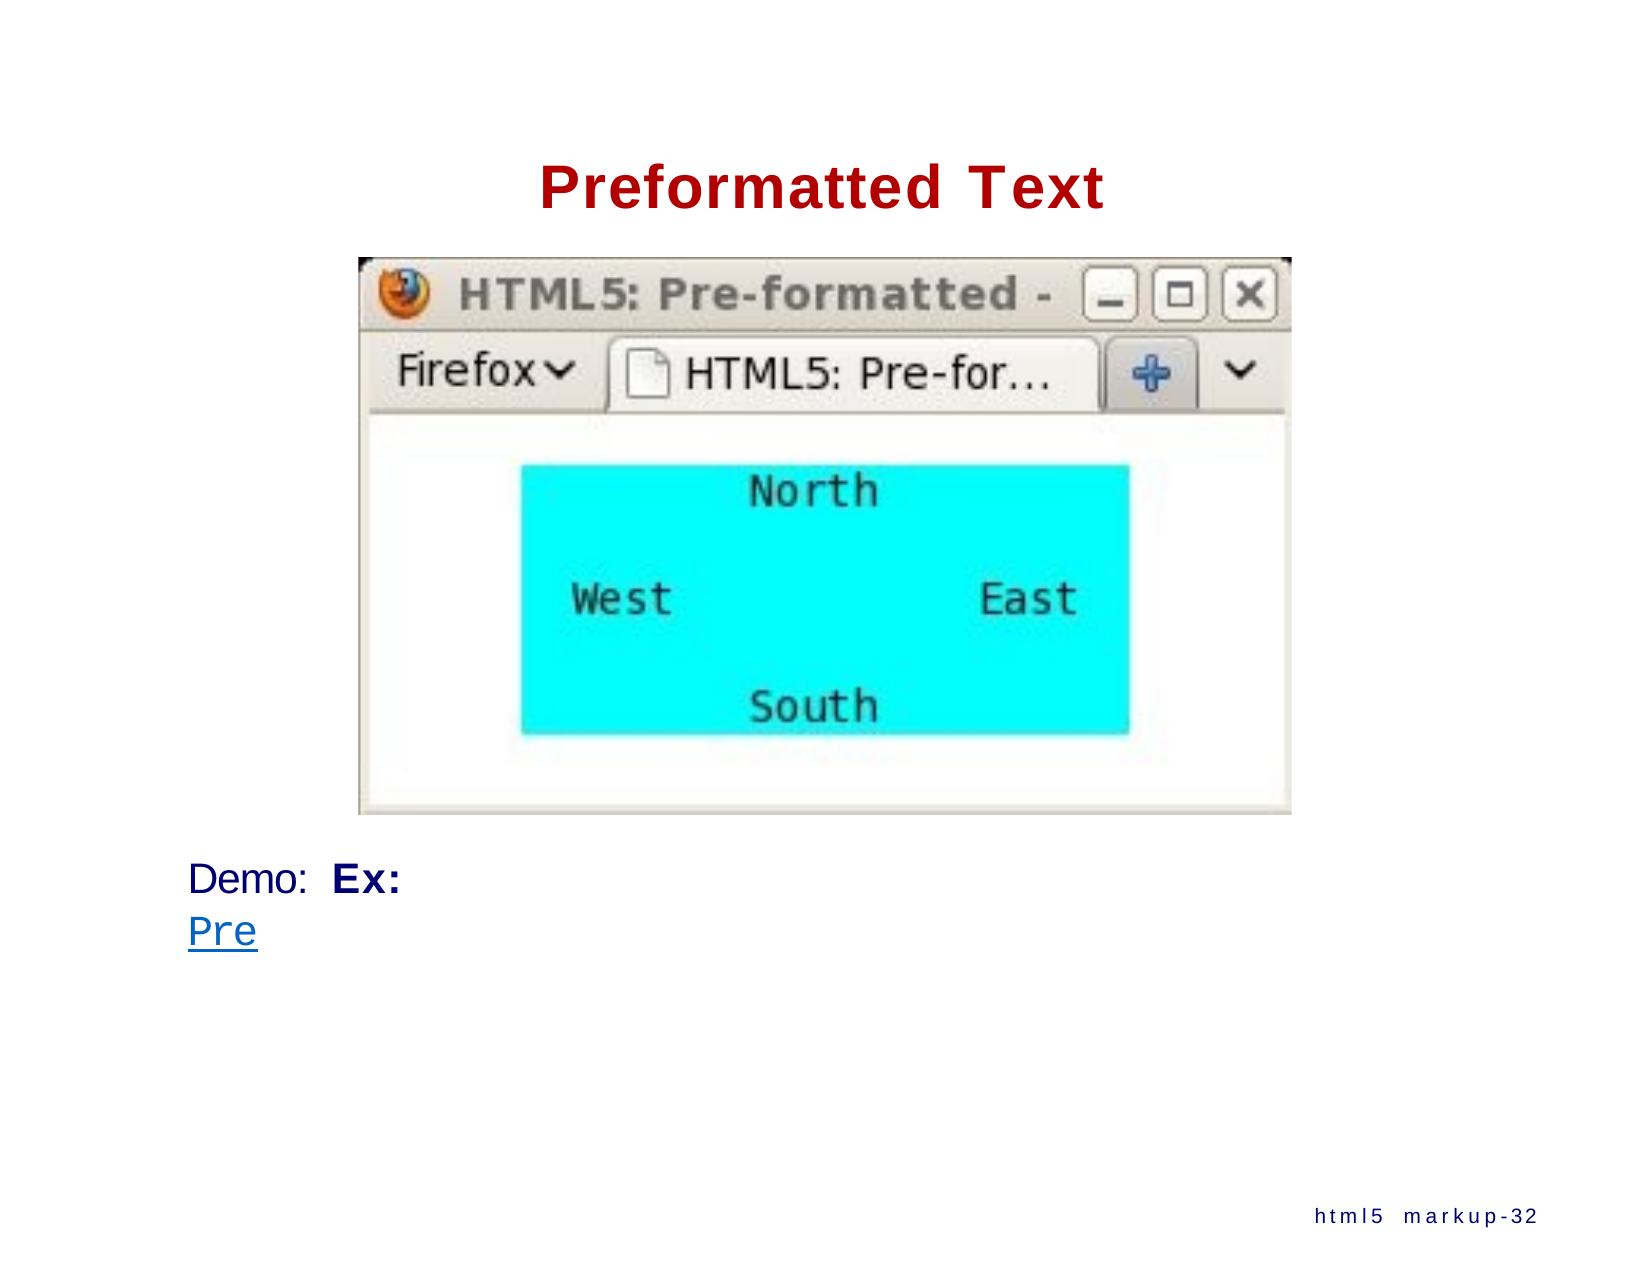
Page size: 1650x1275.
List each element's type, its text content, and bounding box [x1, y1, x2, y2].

text_box [358, 257, 1292, 815]
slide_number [1165, 1181, 1537, 1250]
text_box Preformatted Text [537, 146, 1113, 226]
text_box Demo: Ex: Pre [185, 851, 490, 907]
